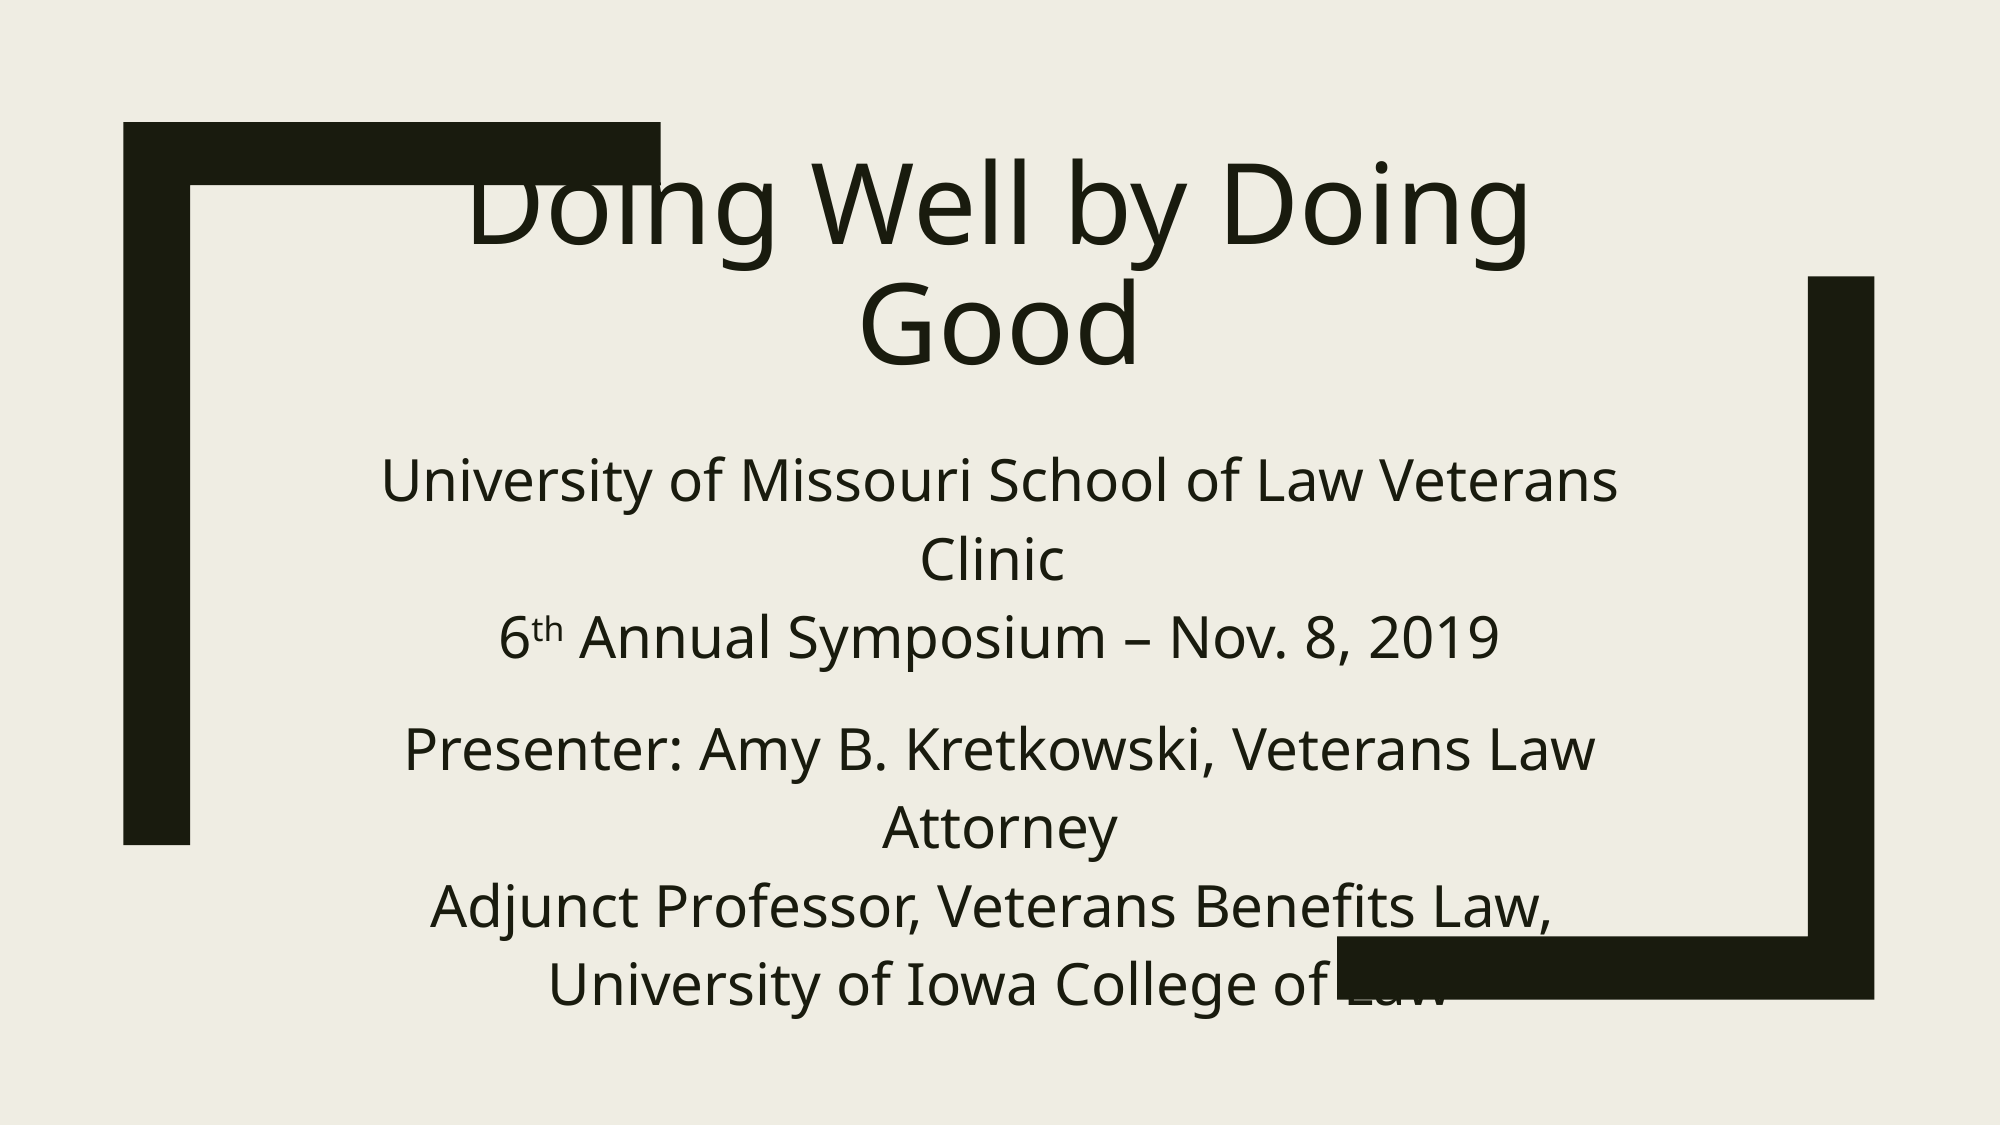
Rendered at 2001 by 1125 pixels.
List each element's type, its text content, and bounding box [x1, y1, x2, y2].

title Doing Well by Doing Good [314, 202, 1686, 396]
subtitle University of Missouri School of Law Veterans Clinic 6th Annual Symposium – Nov. 8, 2019 Presenter: Amy B. Kretkowski, Veterans Law Attorney Adjunct Professor, Veterans Benefits Law, University of Iowa College of Law [314, 427, 1686, 894]
